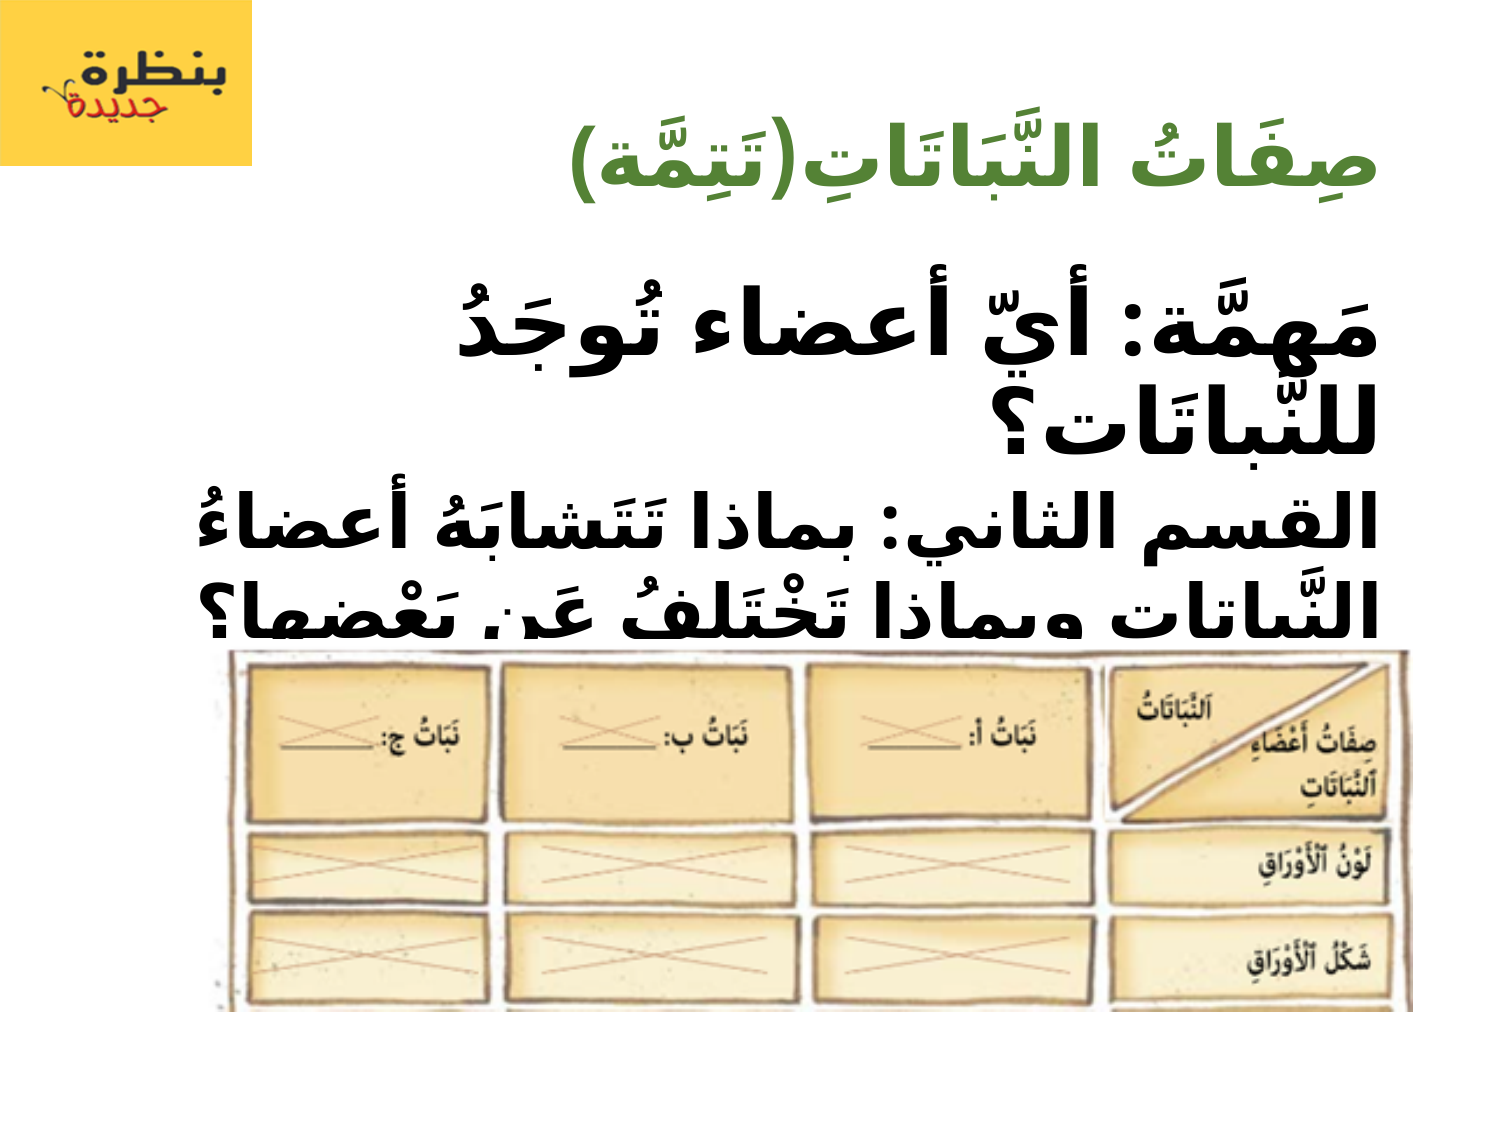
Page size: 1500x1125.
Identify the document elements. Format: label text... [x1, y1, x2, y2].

title صِفَاتُ النَّبَاتَاتِ(تَتِمَّة) [103, 51, 1398, 268]
picture [0, 0, 252, 166]
picture [207, 639, 1413, 1012]
list مَهمَّة: أيّ أعضاء تُوجَدُ للنَّباتَات؟ القسم الثاني: بماذا تَتَشابَهُ أعضاءُ النَّباتاتِ وبِماذا تَخْتَلِفُ عَن بَعْضِها؟(صَفْحَة 108-107) [103, 268, 1398, 1014]
